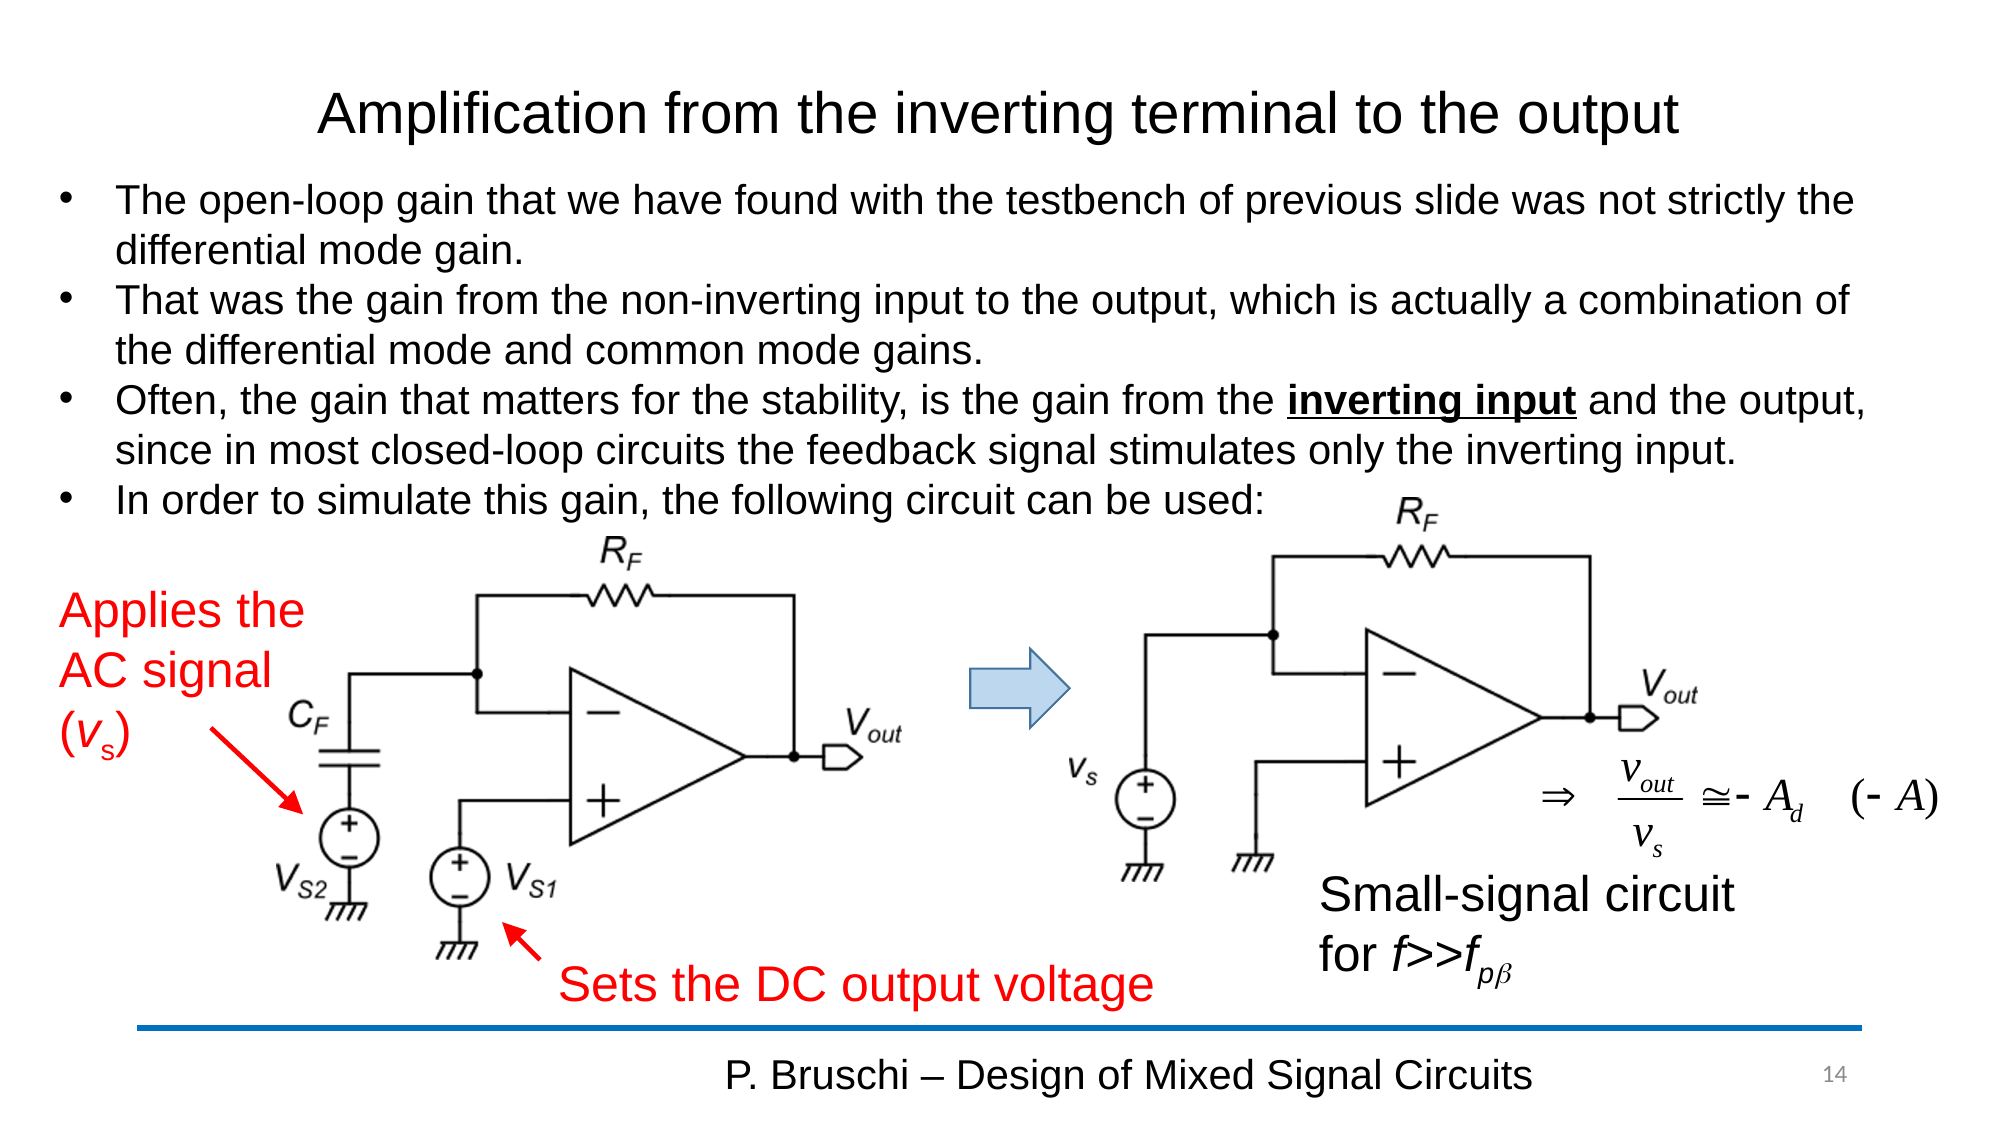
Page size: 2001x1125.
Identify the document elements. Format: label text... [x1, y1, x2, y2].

text_box Small-signal circuit for f>>fpb [1304, 868, 1791, 997]
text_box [210, 727, 304, 815]
text_box The open-loop gain that we have found with the testbench of previous slide was not strictly the differential mode gain. That was the gain from the non-inverting input to the output, which is actually a combination of the differential mode and common mode gains. Often, the gain that matters for the stability, is the gain from the inverting input and the output, since in most closed-loop circuits the feedback signal stimulates only the inverting input. In order to simulate this gain, the following circuit can be used: [44, 164, 1897, 530]
text_box [969, 646, 1069, 731]
picture [1069, 497, 1698, 882]
title Amplification from the inverting terminal to the output [137, 59, 1863, 164]
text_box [1534, 737, 1948, 868]
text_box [501, 922, 540, 960]
slide_number 14 [1718, 1042, 1863, 1103]
text_box Applies the AC signal (vs) [44, 570, 276, 774]
picture [276, 536, 902, 960]
text_box Sets the DC output voltage [543, 944, 1171, 1019]
footer P. Bruschi – Design of Mixed Signal Circuits [662, 1042, 1596, 1103]
